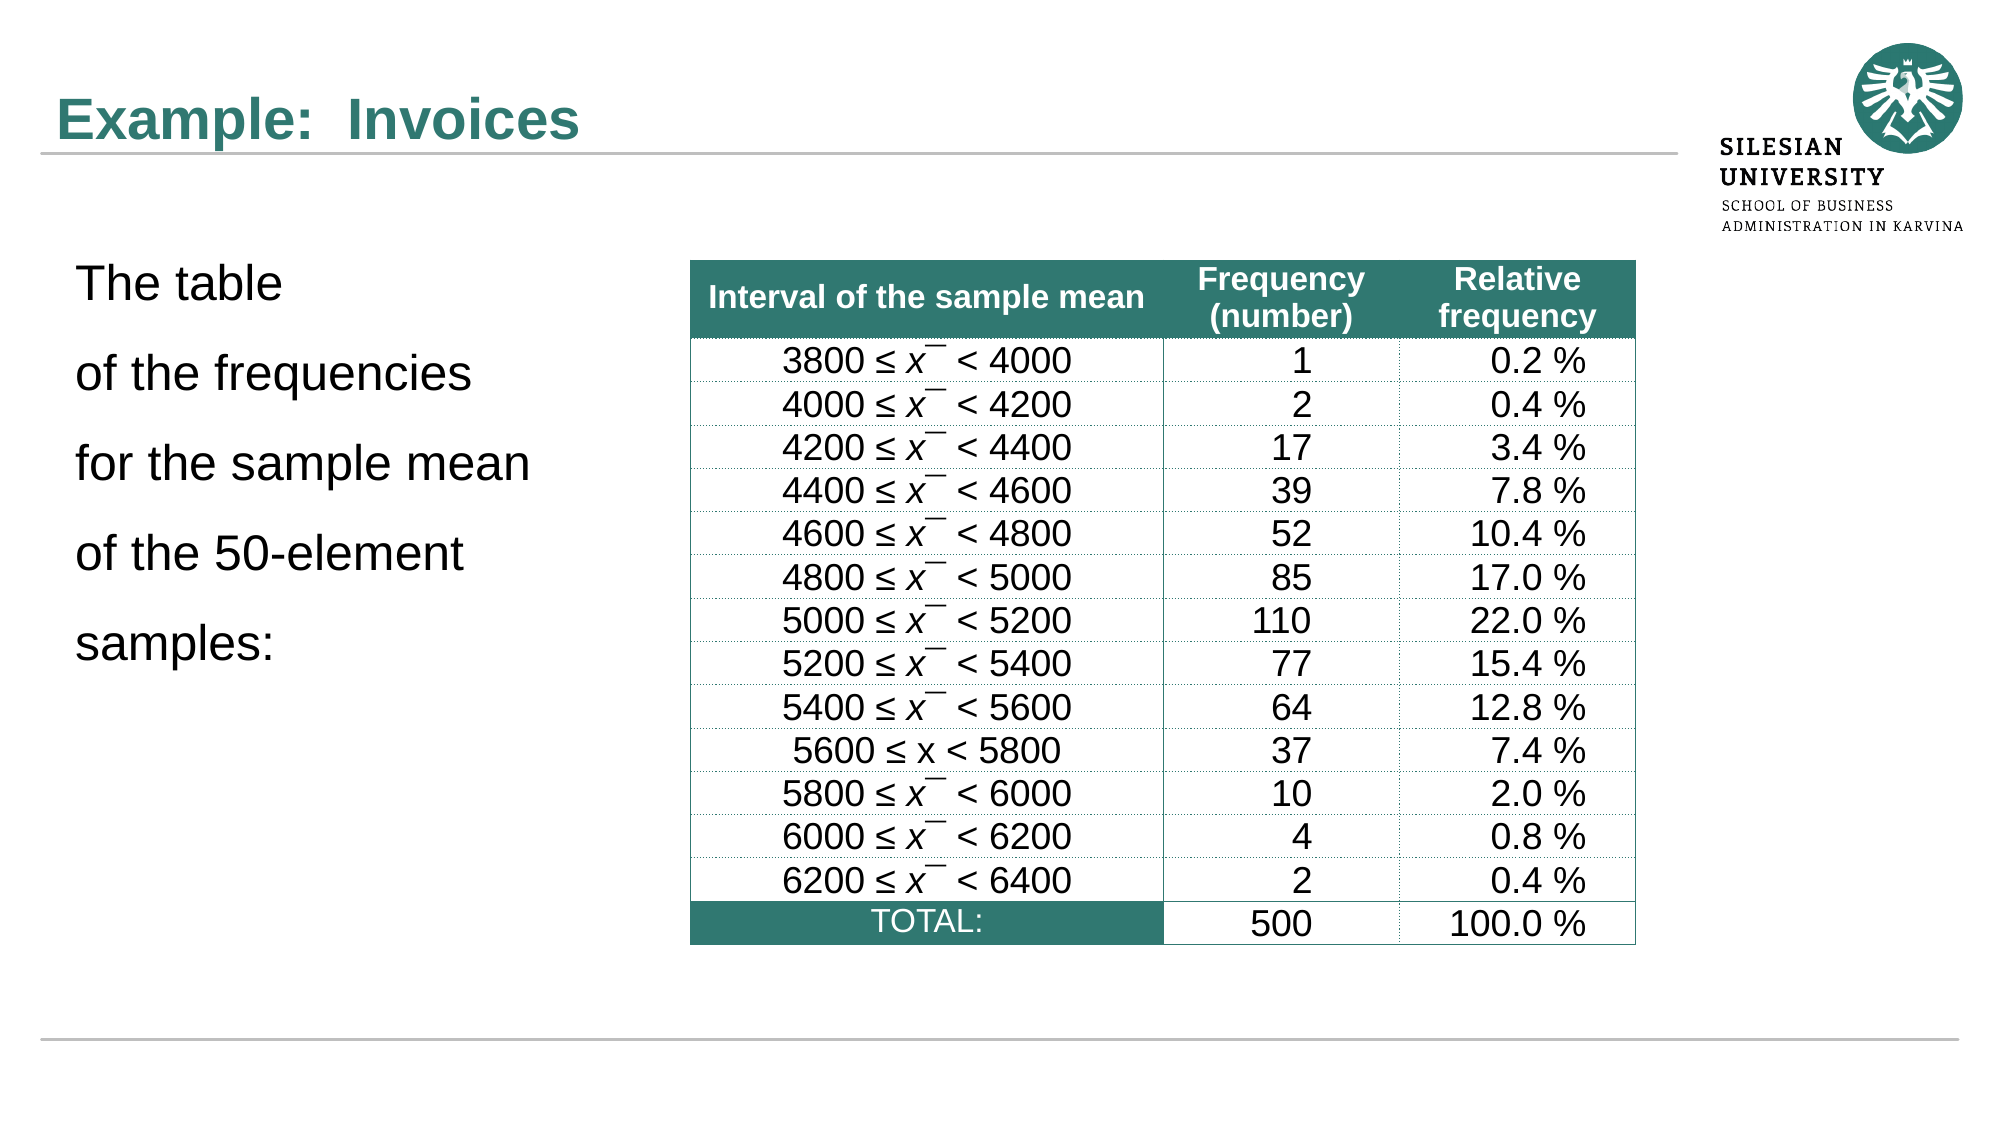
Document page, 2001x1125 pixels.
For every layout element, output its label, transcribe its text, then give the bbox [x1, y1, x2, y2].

table_cell 7.8 % [1400, 468, 1635, 512]
table_cell 4000 ≤ x¯ < 4200 [691, 382, 1163, 425]
table_cell 12.8 % [1400, 685, 1635, 728]
table_cell 10.4 % [1400, 512, 1635, 555]
table_cell 5400 ≤ x¯ < 5600 [691, 685, 1163, 728]
table_cell 37 [1164, 728, 1400, 771]
table_cell 4 [1164, 815, 1400, 858]
table_cell 2.0 % [1400, 771, 1635, 815]
table_cell 22.0 % [1400, 598, 1635, 641]
table_header Interval of the sample mean [691, 261, 1163, 338]
table_cell 3800 ≤ x¯ < 4000 [691, 338, 1163, 382]
table_cell 0.4 % [1400, 382, 1635, 425]
table_cell 6200 ≤ x¯ < 6400 [691, 858, 1163, 901]
table_cell 6000 ≤ x¯ < 6200 [691, 815, 1163, 858]
table_cell 85 [1164, 555, 1400, 598]
table_cell 4600 ≤ x¯ < 4800 [691, 512, 1163, 555]
table_cell 10 [1164, 771, 1400, 815]
table_cell 64 [1164, 685, 1400, 728]
table_header Relative frequency [1400, 261, 1635, 338]
table_cell 3.4 % [1400, 425, 1635, 468]
table_cell 15.4 % [1400, 641, 1635, 685]
table_cell 4200 ≤ x¯ < 4400 [691, 425, 1163, 468]
table_cell 5200 ≤ x¯ < 5400 [691, 641, 1163, 685]
table_cell 4800 ≤ x¯ < 5000 [691, 555, 1163, 598]
table_cell 0.2 % [1400, 338, 1635, 382]
table_cell 77 [1164, 641, 1400, 685]
table_cell 0.8 % [1400, 815, 1635, 858]
table_cell 2 [1164, 382, 1400, 425]
table_cell 1 [1164, 338, 1400, 382]
table_cell 17.0 % [1400, 555, 1635, 598]
table_cell 17 [1164, 425, 1400, 468]
table_cell 110 [1164, 598, 1400, 641]
table_cell 5000 ≤ x¯ < 5200 [691, 598, 1163, 641]
table_cell 0.4 % [1400, 858, 1635, 901]
table_cell 100.0 % [1400, 902, 1635, 944]
list The table of the frequencies for the sample mean of the 50-element samples: [60, 212, 1930, 1040]
table_cell 39 [1164, 468, 1400, 512]
table_header Frequency (number) [1163, 261, 1400, 338]
table_cell 7.4 % [1400, 728, 1635, 771]
table_cell 500 [1164, 902, 1400, 944]
title Example: Invoices [41, 73, 1636, 150]
table_cell 5800 ≤ x¯ < 6000 [691, 771, 1163, 815]
table_cell 5600 ≤ x < 5800 [691, 728, 1163, 771]
table_cell 52 [1164, 512, 1400, 555]
picture [1720, 43, 1963, 231]
table_cell 4400 ≤ x¯ < 4600 [691, 468, 1163, 512]
table_cell 2 [1164, 858, 1400, 901]
table_cell TOTAL: [691, 901, 1163, 944]
